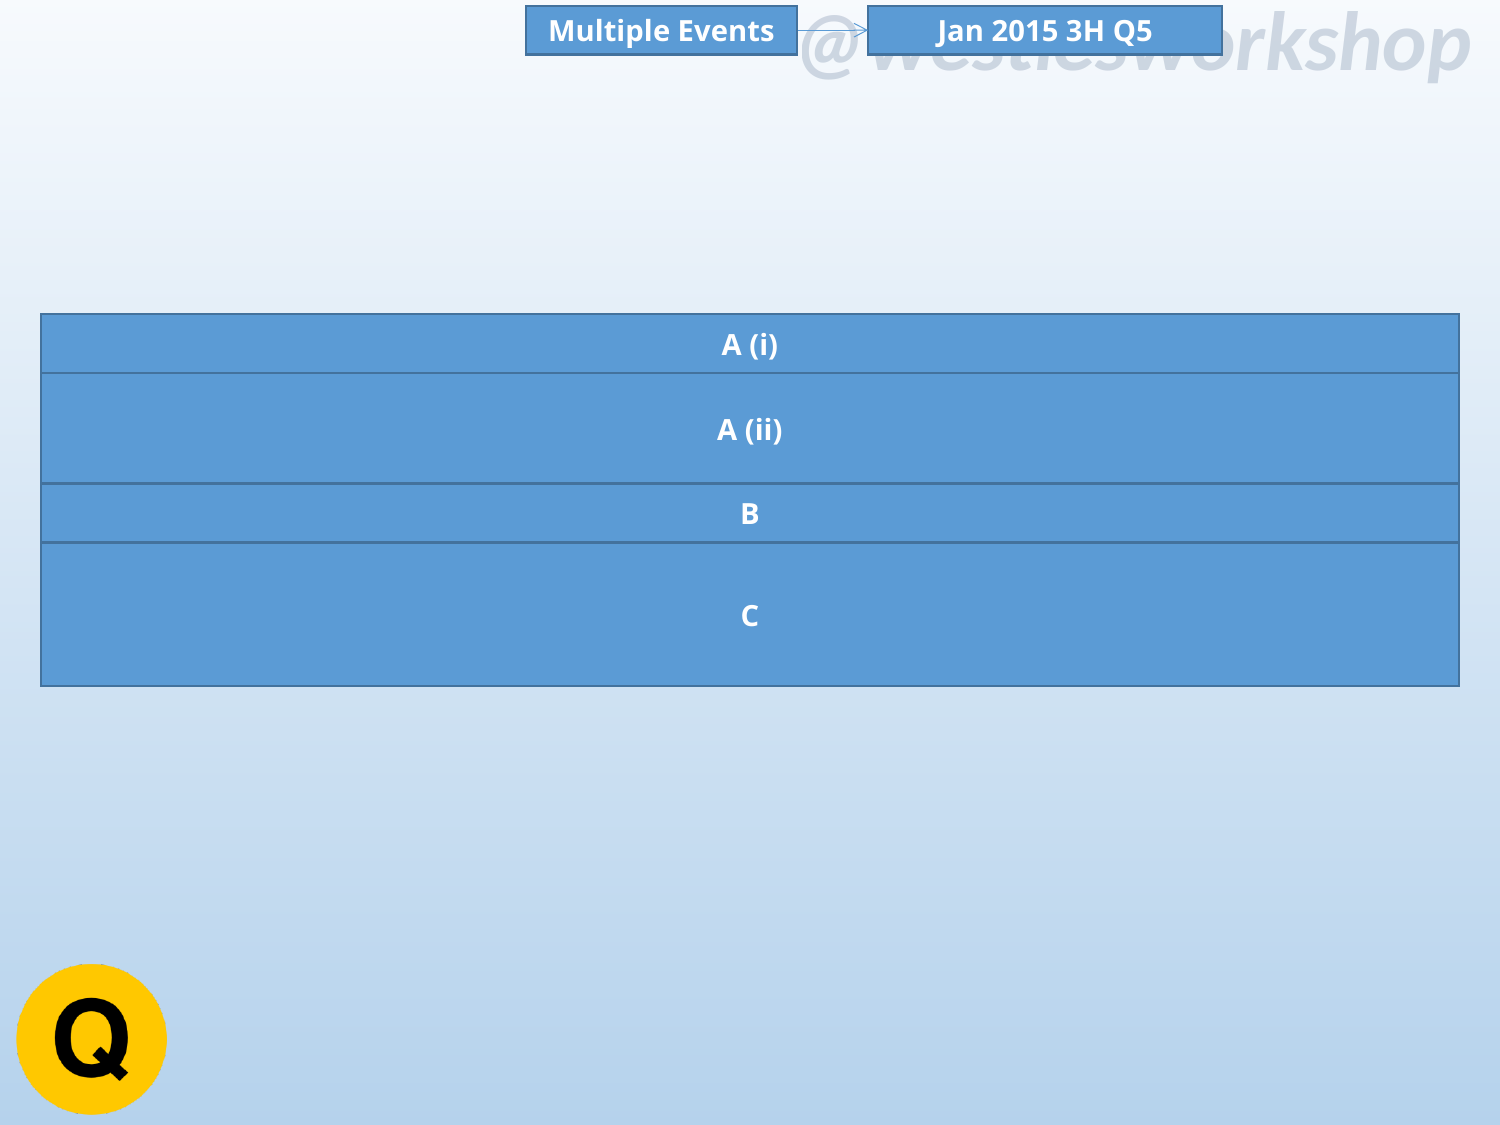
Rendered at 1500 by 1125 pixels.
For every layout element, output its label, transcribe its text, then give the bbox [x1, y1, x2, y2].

text_box Jan 2015 3H Q5 [867, 5, 1223, 56]
text_box Multiple Events [525, 5, 798, 56]
picture [0, 940, 191, 1125]
picture [41, 314, 1459, 687]
